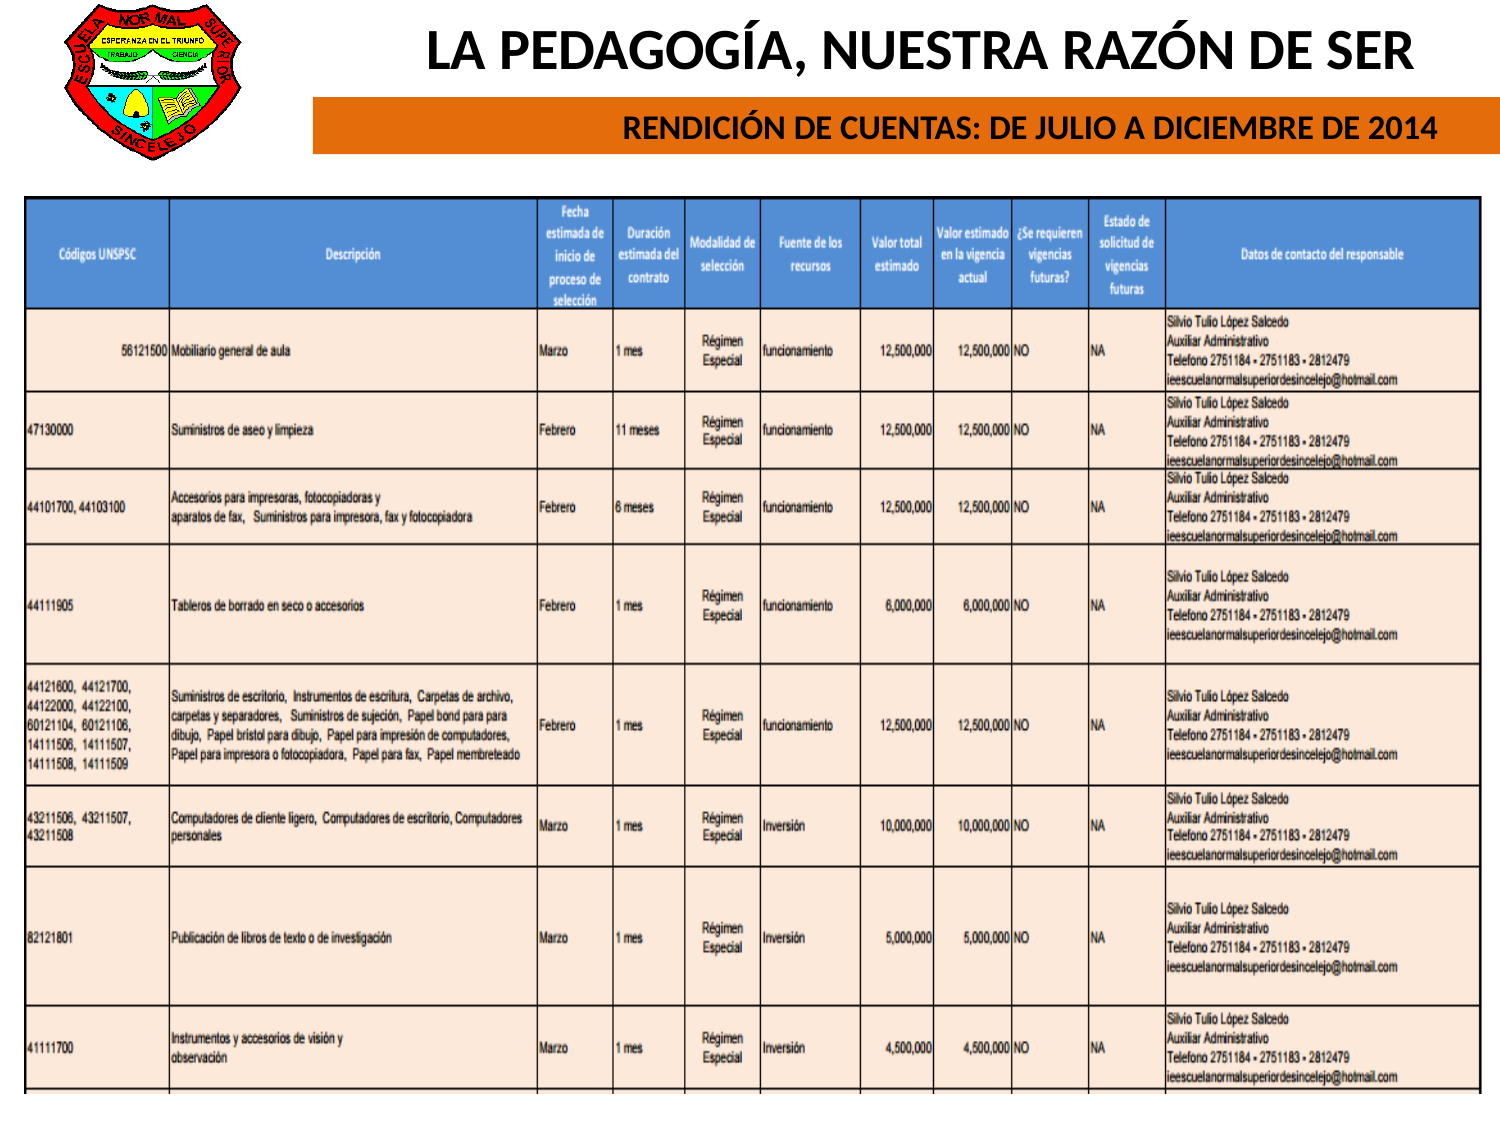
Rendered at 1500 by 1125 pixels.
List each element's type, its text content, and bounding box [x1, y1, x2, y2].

picture [23, 195, 1483, 1095]
text_box RENDICIÓN DE CUENTAS: DE JULIO A DICIEMBRE DE 2014 [312, 97, 1500, 155]
text_box LA PEDAGOGÍA, NUESTRA RAZÓN DE SER [407, 3, 1435, 90]
picture [64, 3, 243, 162]
